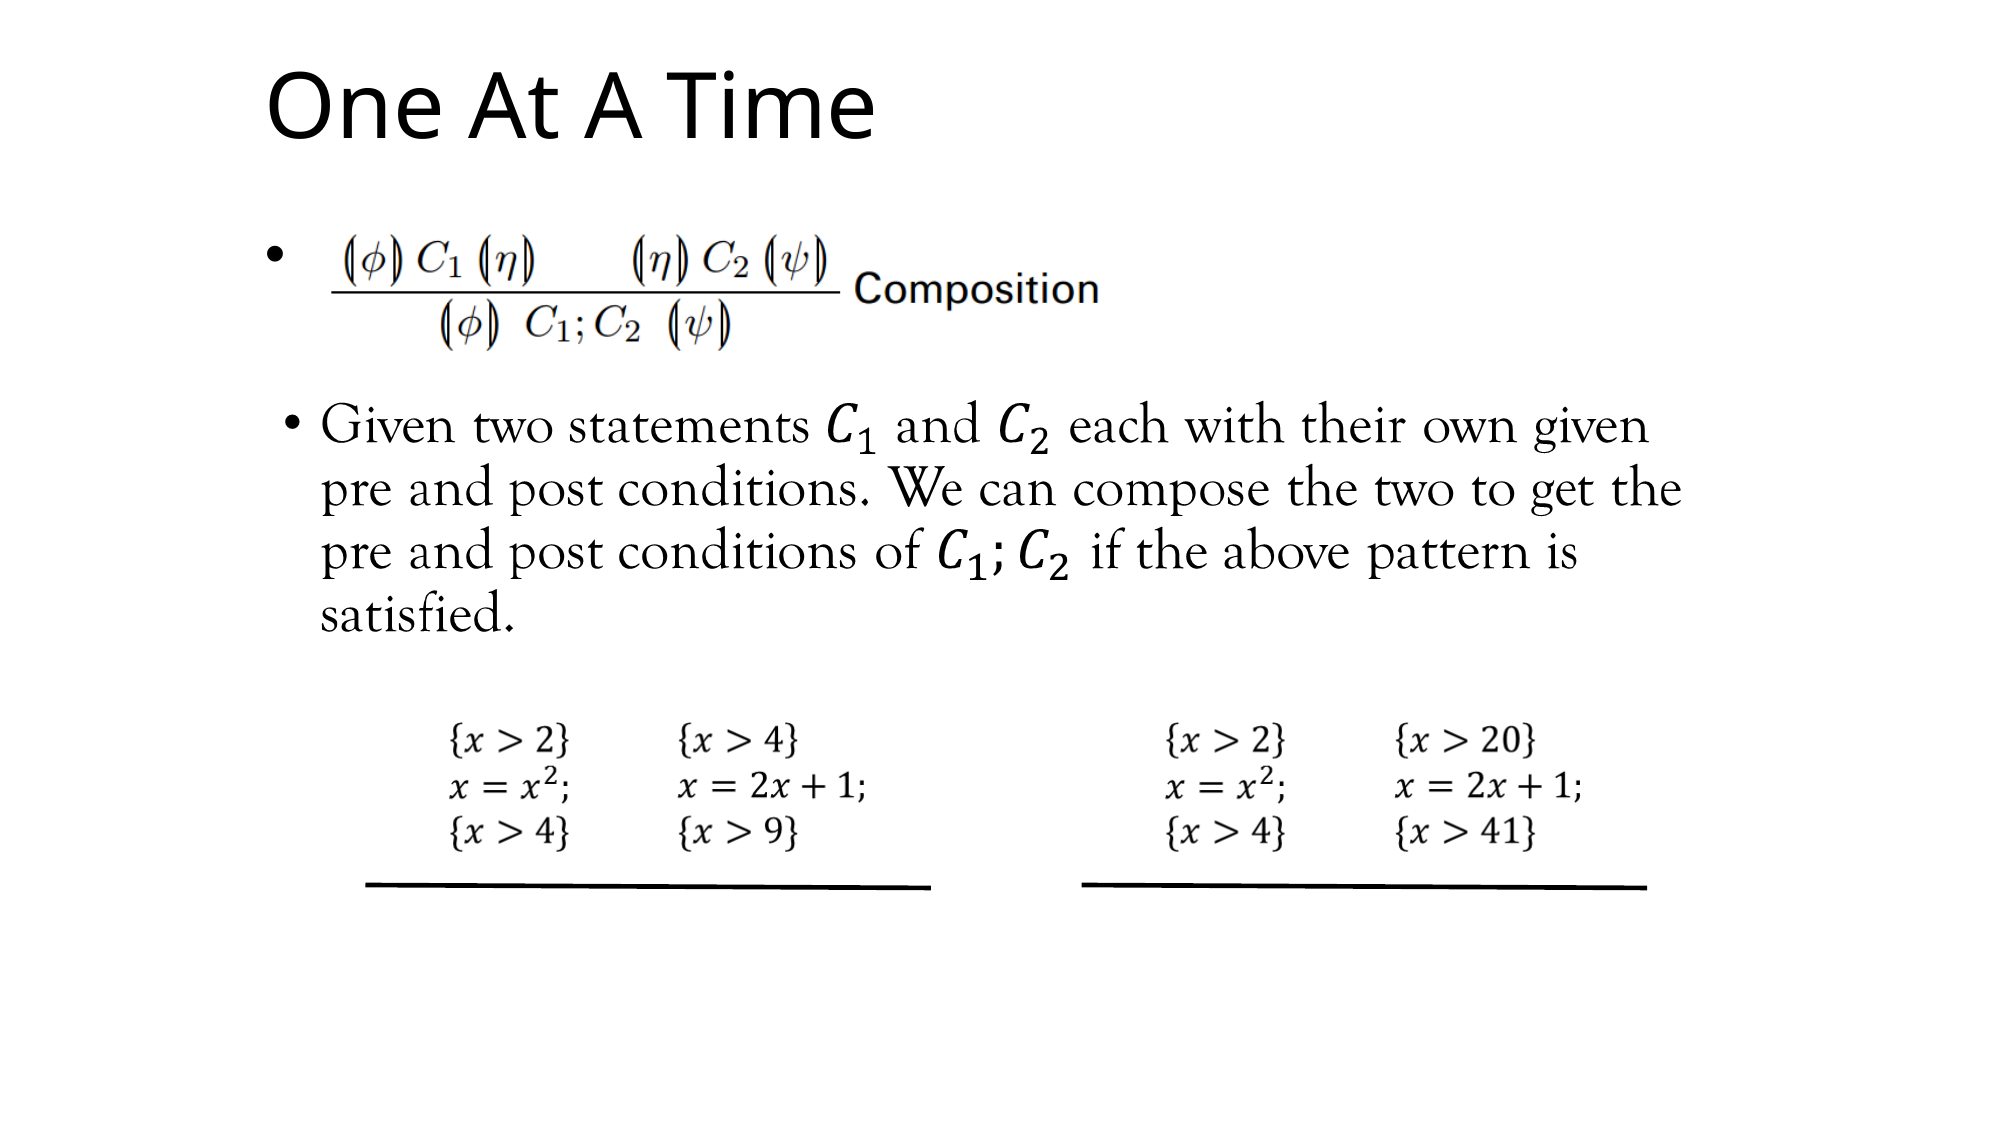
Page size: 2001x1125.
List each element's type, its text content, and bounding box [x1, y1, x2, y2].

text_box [1081, 884, 1648, 888]
title One At A Time [249, 0, 1750, 218]
picture [317, 227, 1116, 373]
list [249, 218, 1750, 1062]
text_box [1370, 709, 1600, 862]
text_box [1141, 709, 1303, 862]
text_box [653, 709, 884, 862]
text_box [365, 884, 931, 888]
text_box [425, 709, 587, 862]
